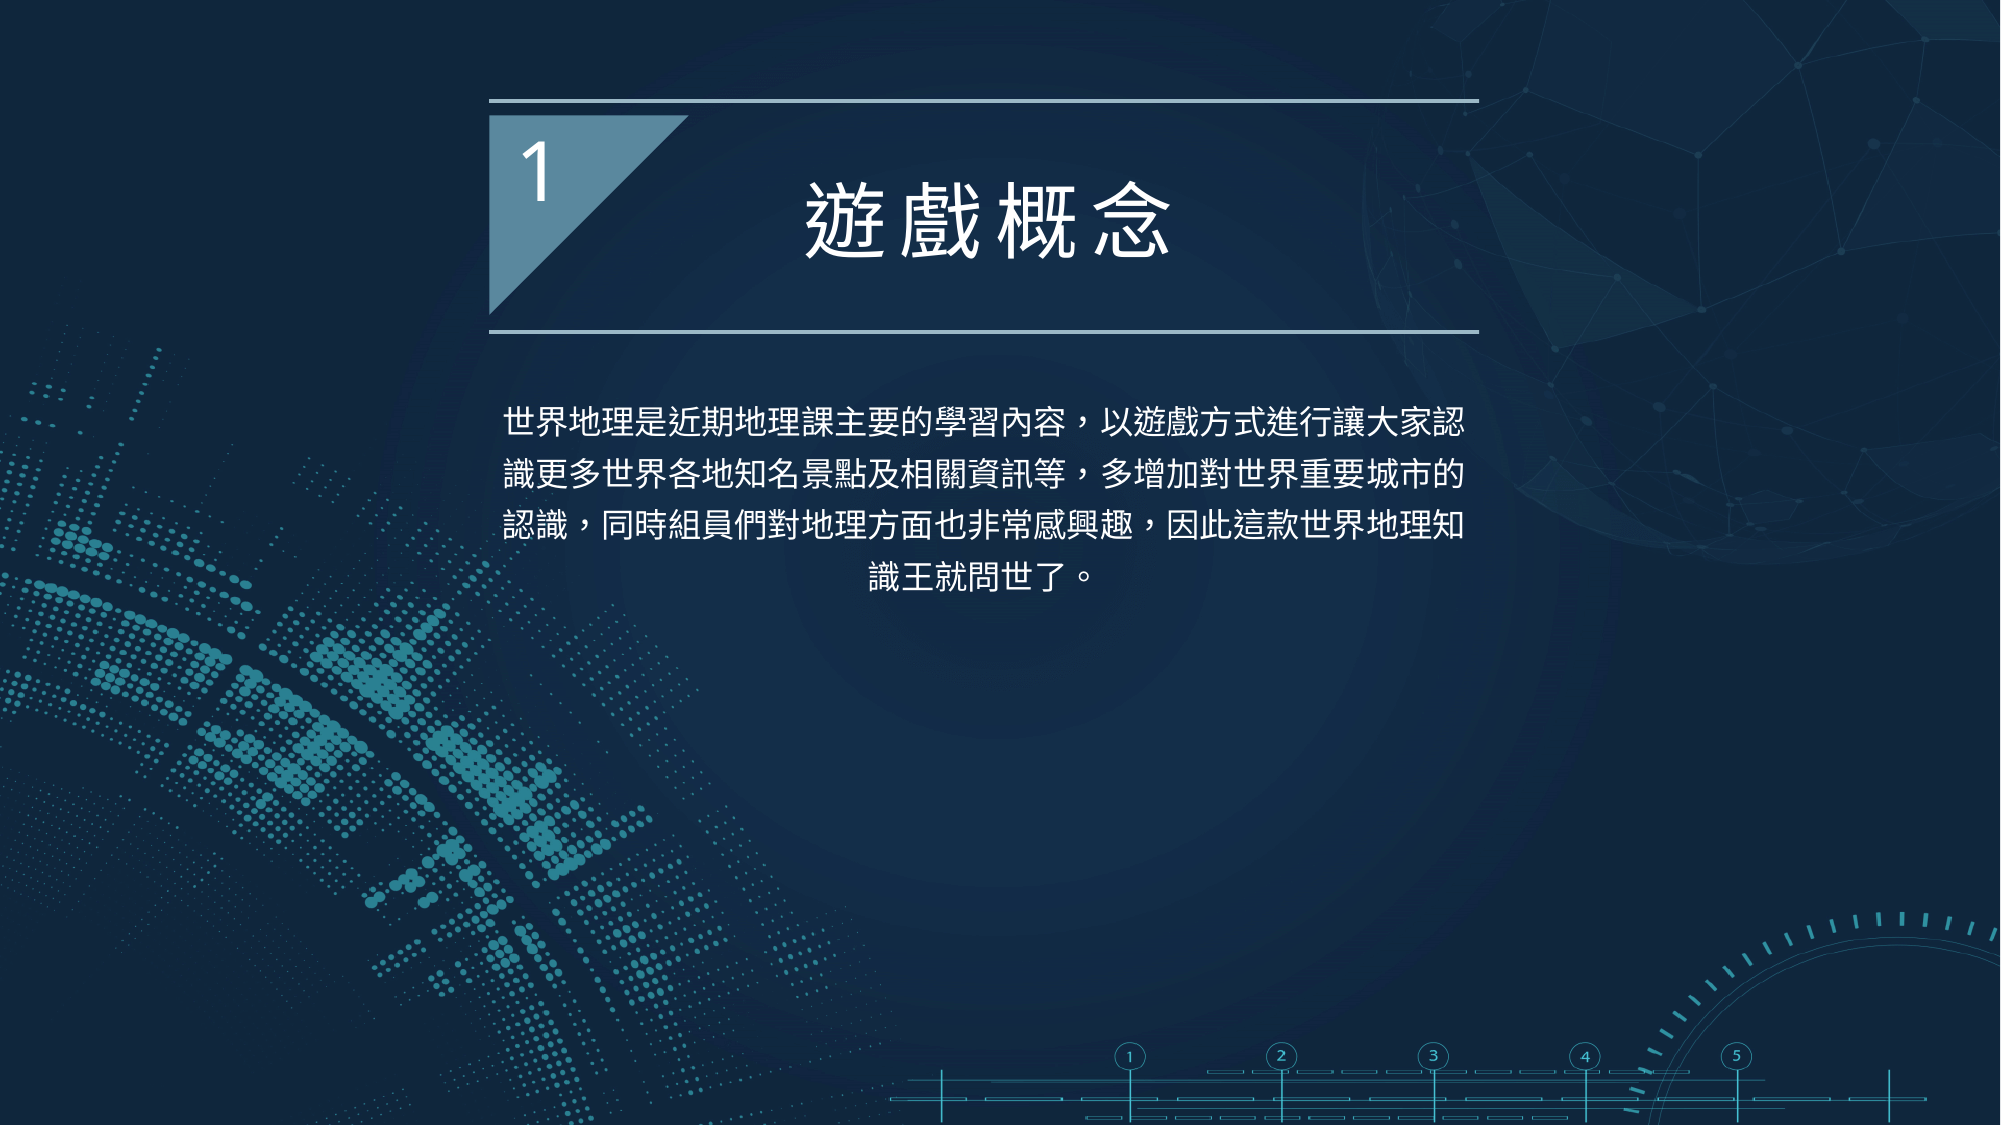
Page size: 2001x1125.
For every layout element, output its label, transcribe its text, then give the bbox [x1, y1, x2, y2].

picture [0, 0, 2001, 1125]
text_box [489, 100, 1480, 332]
text_box 世界地理是近期地理課主要的學習內容，以遊戲方式進行讓大家認識更多世界各地知名景點及相關資訊等，多增加對世界重要城市的認識，同時組員們對地理方面也非常感興趣，因此這款世界地理知識王就問世了。 [489, 389, 1480, 675]
